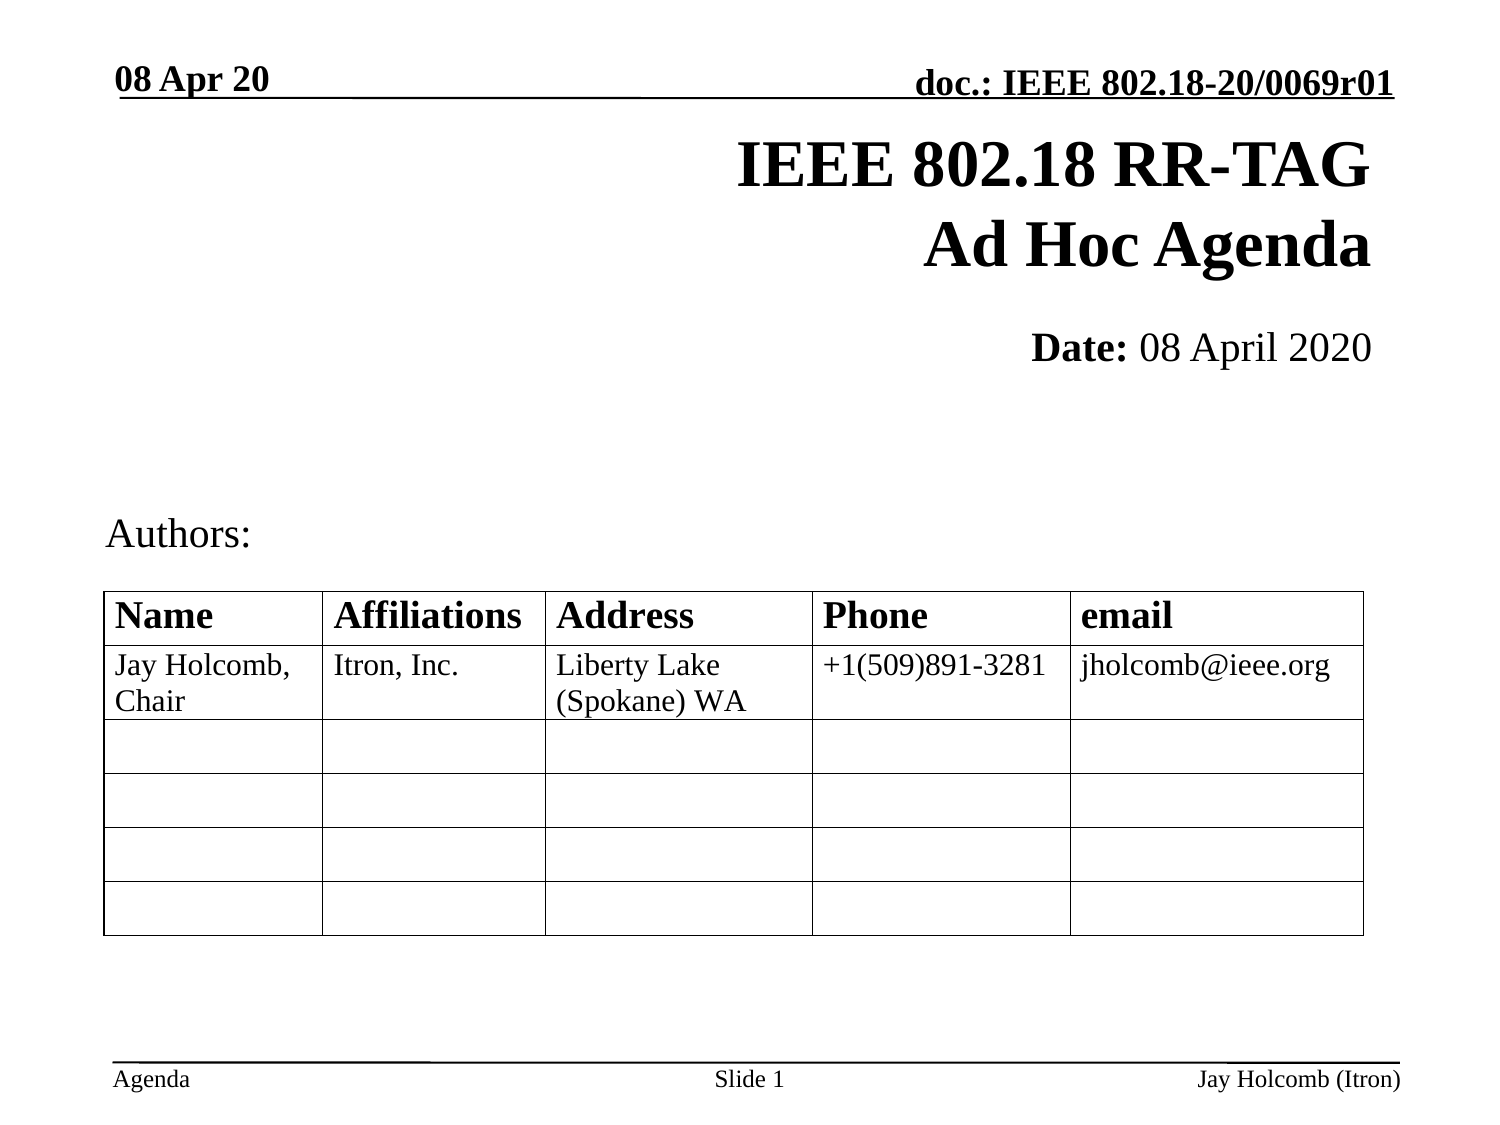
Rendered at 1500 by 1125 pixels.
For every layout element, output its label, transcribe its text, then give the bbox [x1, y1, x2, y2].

footer Jay Holcomb (Itron) [902, 1061, 1402, 1093]
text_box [89, 590, 1374, 1004]
title IEEE 802.18 RR-TAG Ad Hoc Agenda [112, 112, 1388, 288]
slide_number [114, 54, 493, 100]
text_box Authors: [90, 498, 328, 562]
list Date: 08 April 2020 [112, 312, 1388, 440]
slide_number Slide 1 [699, 1061, 800, 1123]
